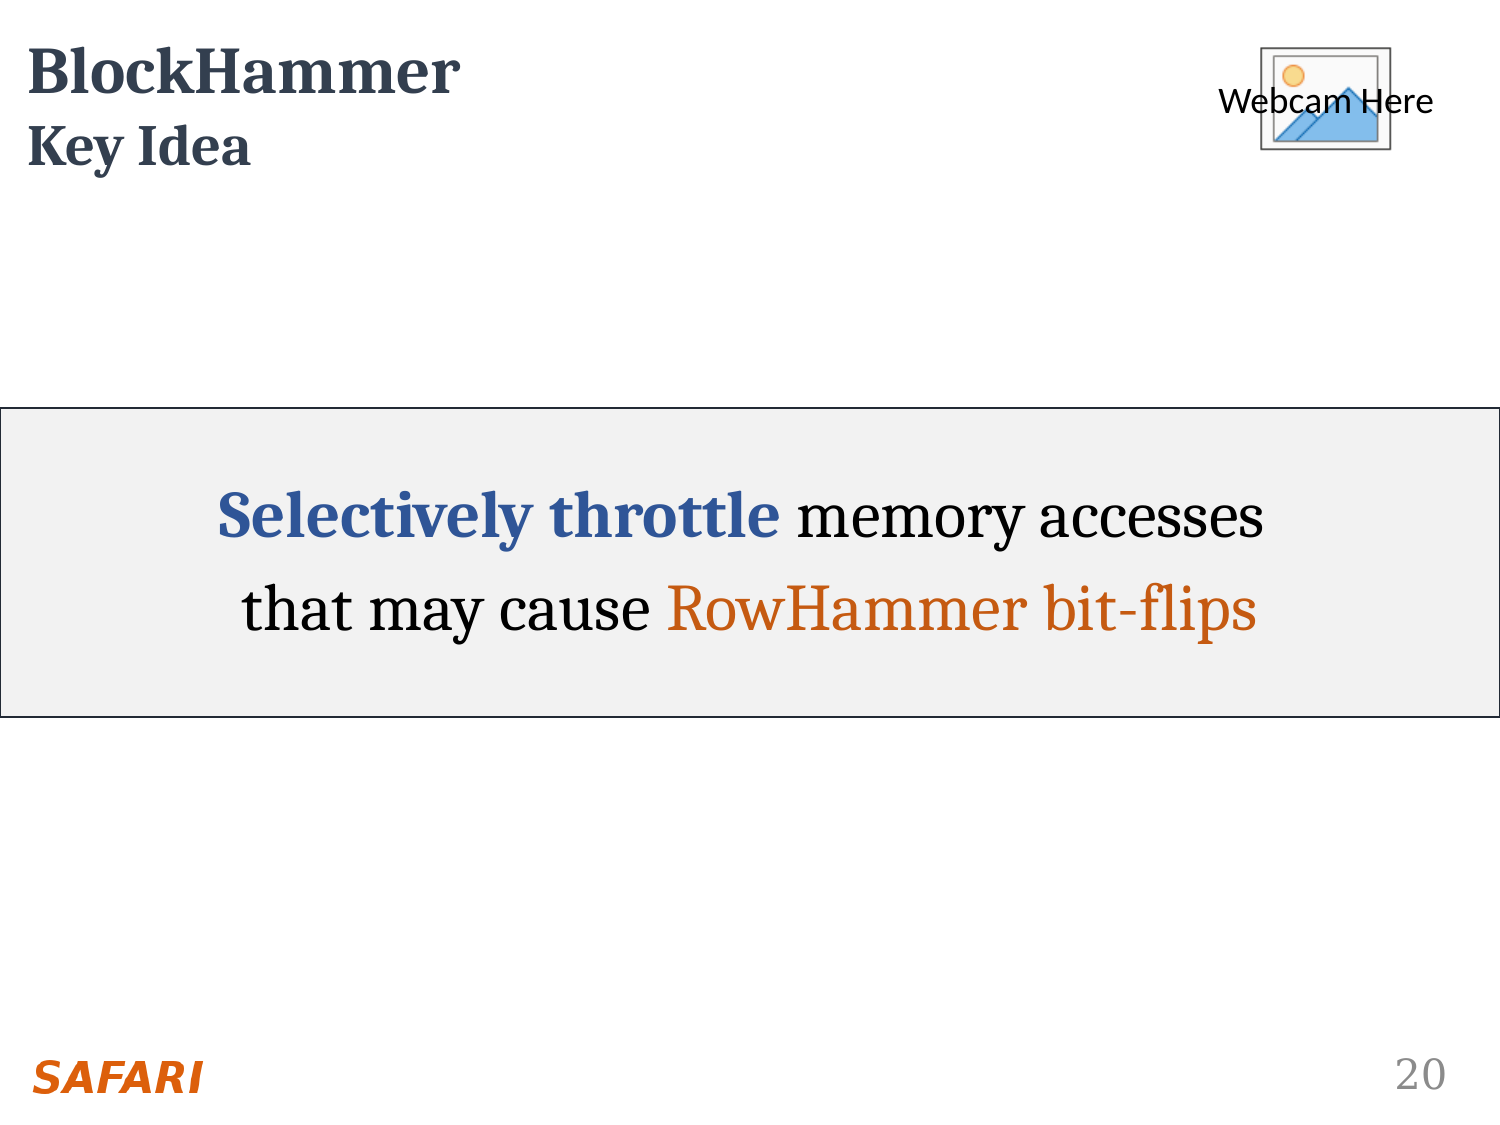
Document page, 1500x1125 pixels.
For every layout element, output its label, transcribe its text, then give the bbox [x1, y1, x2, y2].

title BlockHammer Key Idea [12, 8, 1147, 196]
text_box Selectively throttle memory accesses that may cause RowHammer bit-flips [12, 230, 1488, 895]
text_box [1488, 407, 1500, 718]
text_box [0, 407, 12, 718]
picture [31, 1051, 209, 1104]
picture [1152, 0, 1500, 198]
